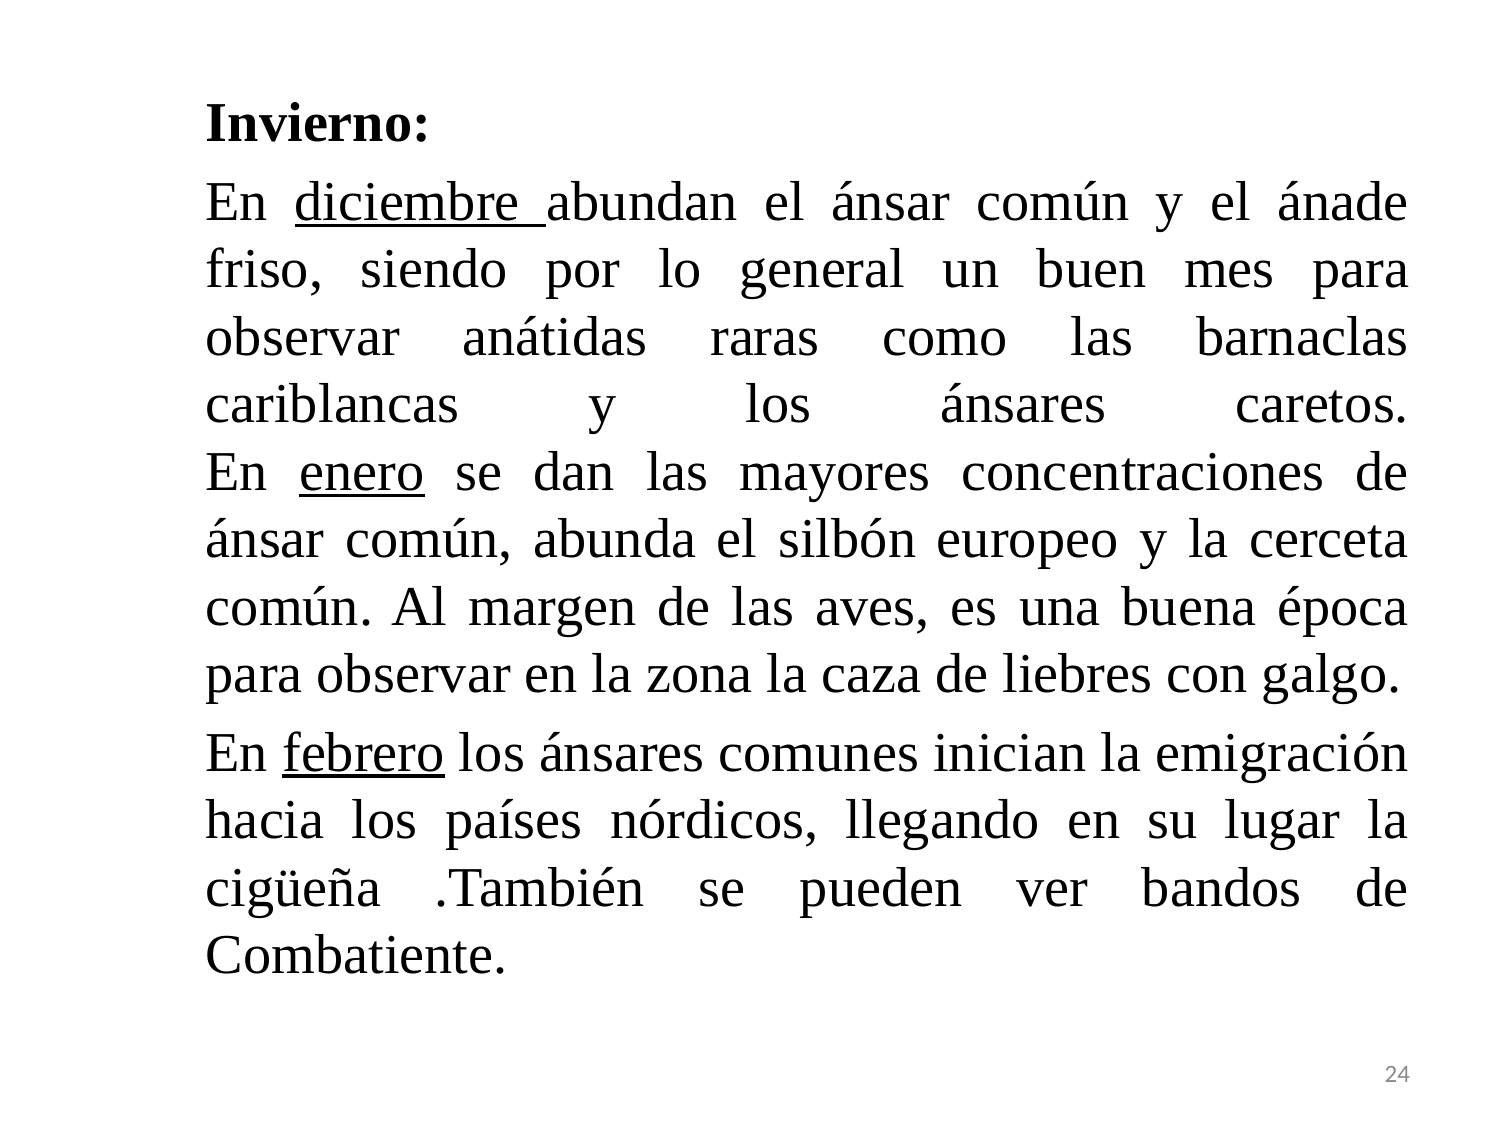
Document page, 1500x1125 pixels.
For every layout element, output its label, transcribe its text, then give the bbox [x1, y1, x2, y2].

list Invierno: En diciembre abundan el ánsar común y el ánade friso, siendo por lo general un buen mes para observar anátidas raras como las barnaclas cariblancas y los ánsares caretos. En enero se dan las mayores concentraciones de ánsar común, abunda el silbón europeo y la cerceta común. Al margen de las aves, es una buena época para observar en la zona la caza de liebres con galgo. En febrero los ánsares comunes inician la emigración hacia los países nórdicos, llegando en su lugar la cigüeña .También se pueden ver bandos de Combatiente. [75, 78, 1425, 1005]
slide_number 24 [1074, 1042, 1425, 1103]
